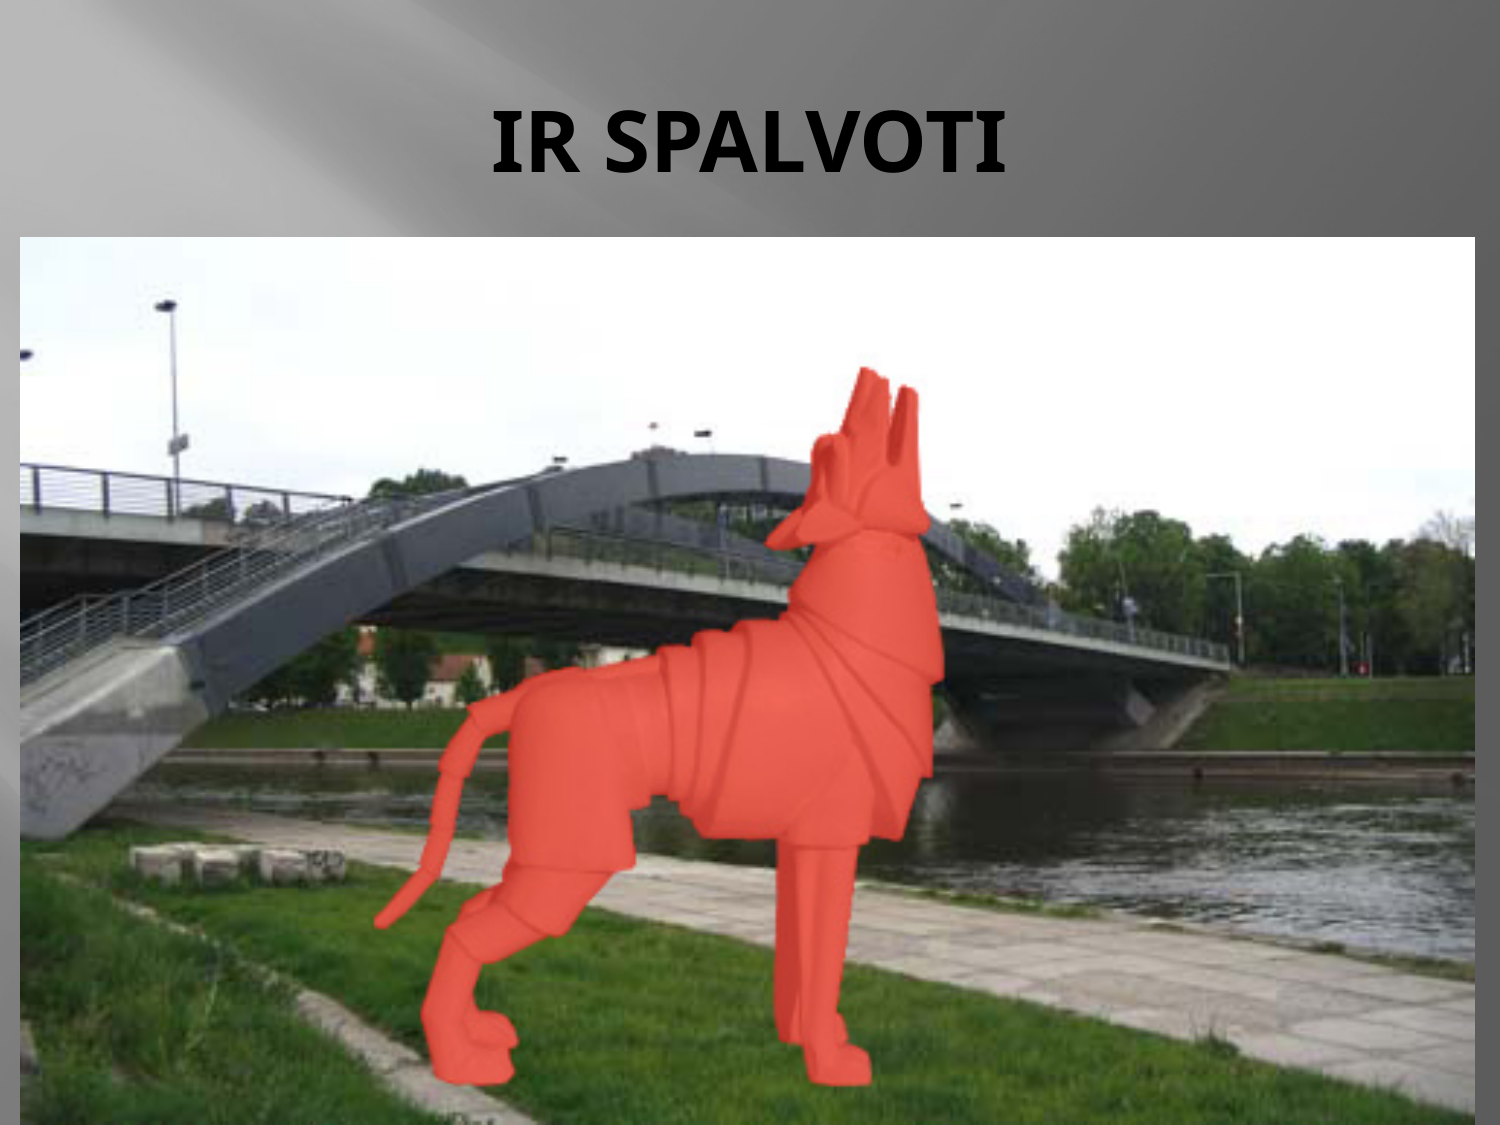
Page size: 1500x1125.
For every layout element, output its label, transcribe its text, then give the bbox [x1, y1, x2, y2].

title IR SPALVOTI [75, 45, 1425, 233]
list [19, 237, 1476, 1125]
